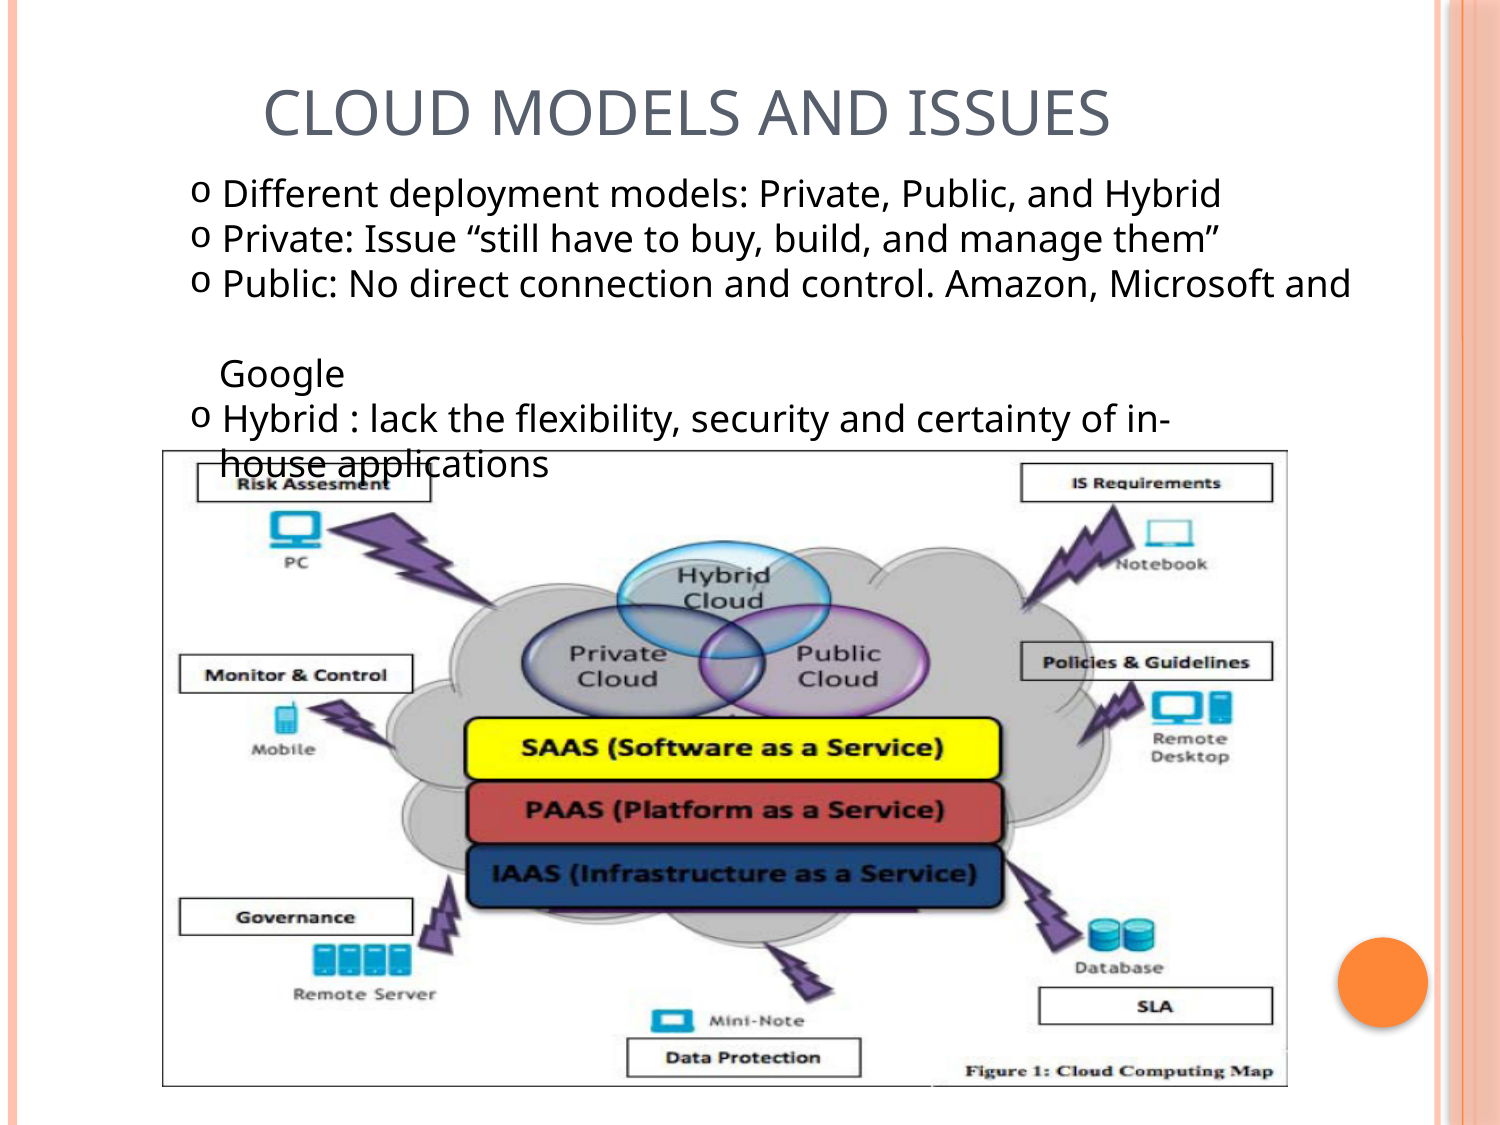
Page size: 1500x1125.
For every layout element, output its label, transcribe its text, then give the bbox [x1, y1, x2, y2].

text_box Different deployment models: Private, Public, and Hybrid Private: Issue “still have to buy, build, and manage them” Public: No direct connection and control. Amazon, Microsoft and Google Hybrid : lack the flexibility, security and certainty of in- house applications [174, 162, 1375, 493]
title Cloud models and Issues [75, 45, 1300, 175]
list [161, 449, 1288, 1088]
